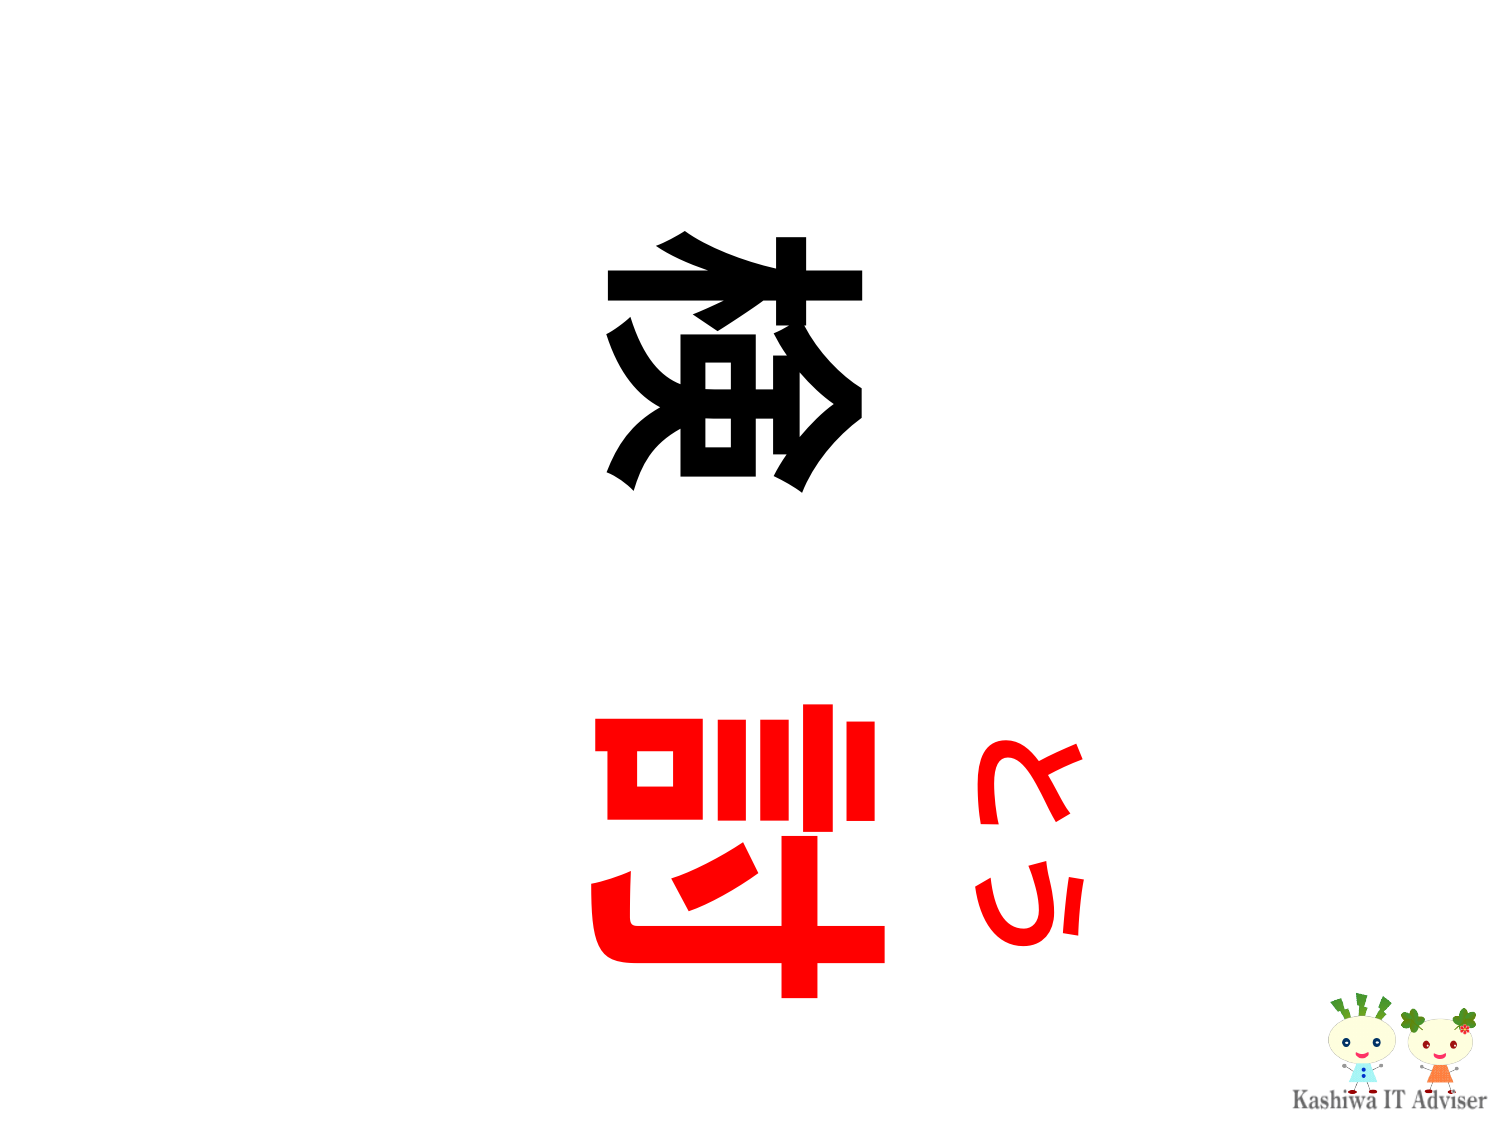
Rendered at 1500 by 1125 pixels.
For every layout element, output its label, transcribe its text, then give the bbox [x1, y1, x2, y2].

text_box 討 [530, 680, 939, 988]
text_box とう [934, 704, 1117, 1024]
picture [1292, 992, 1488, 1110]
text_box 検 [575, 225, 904, 527]
